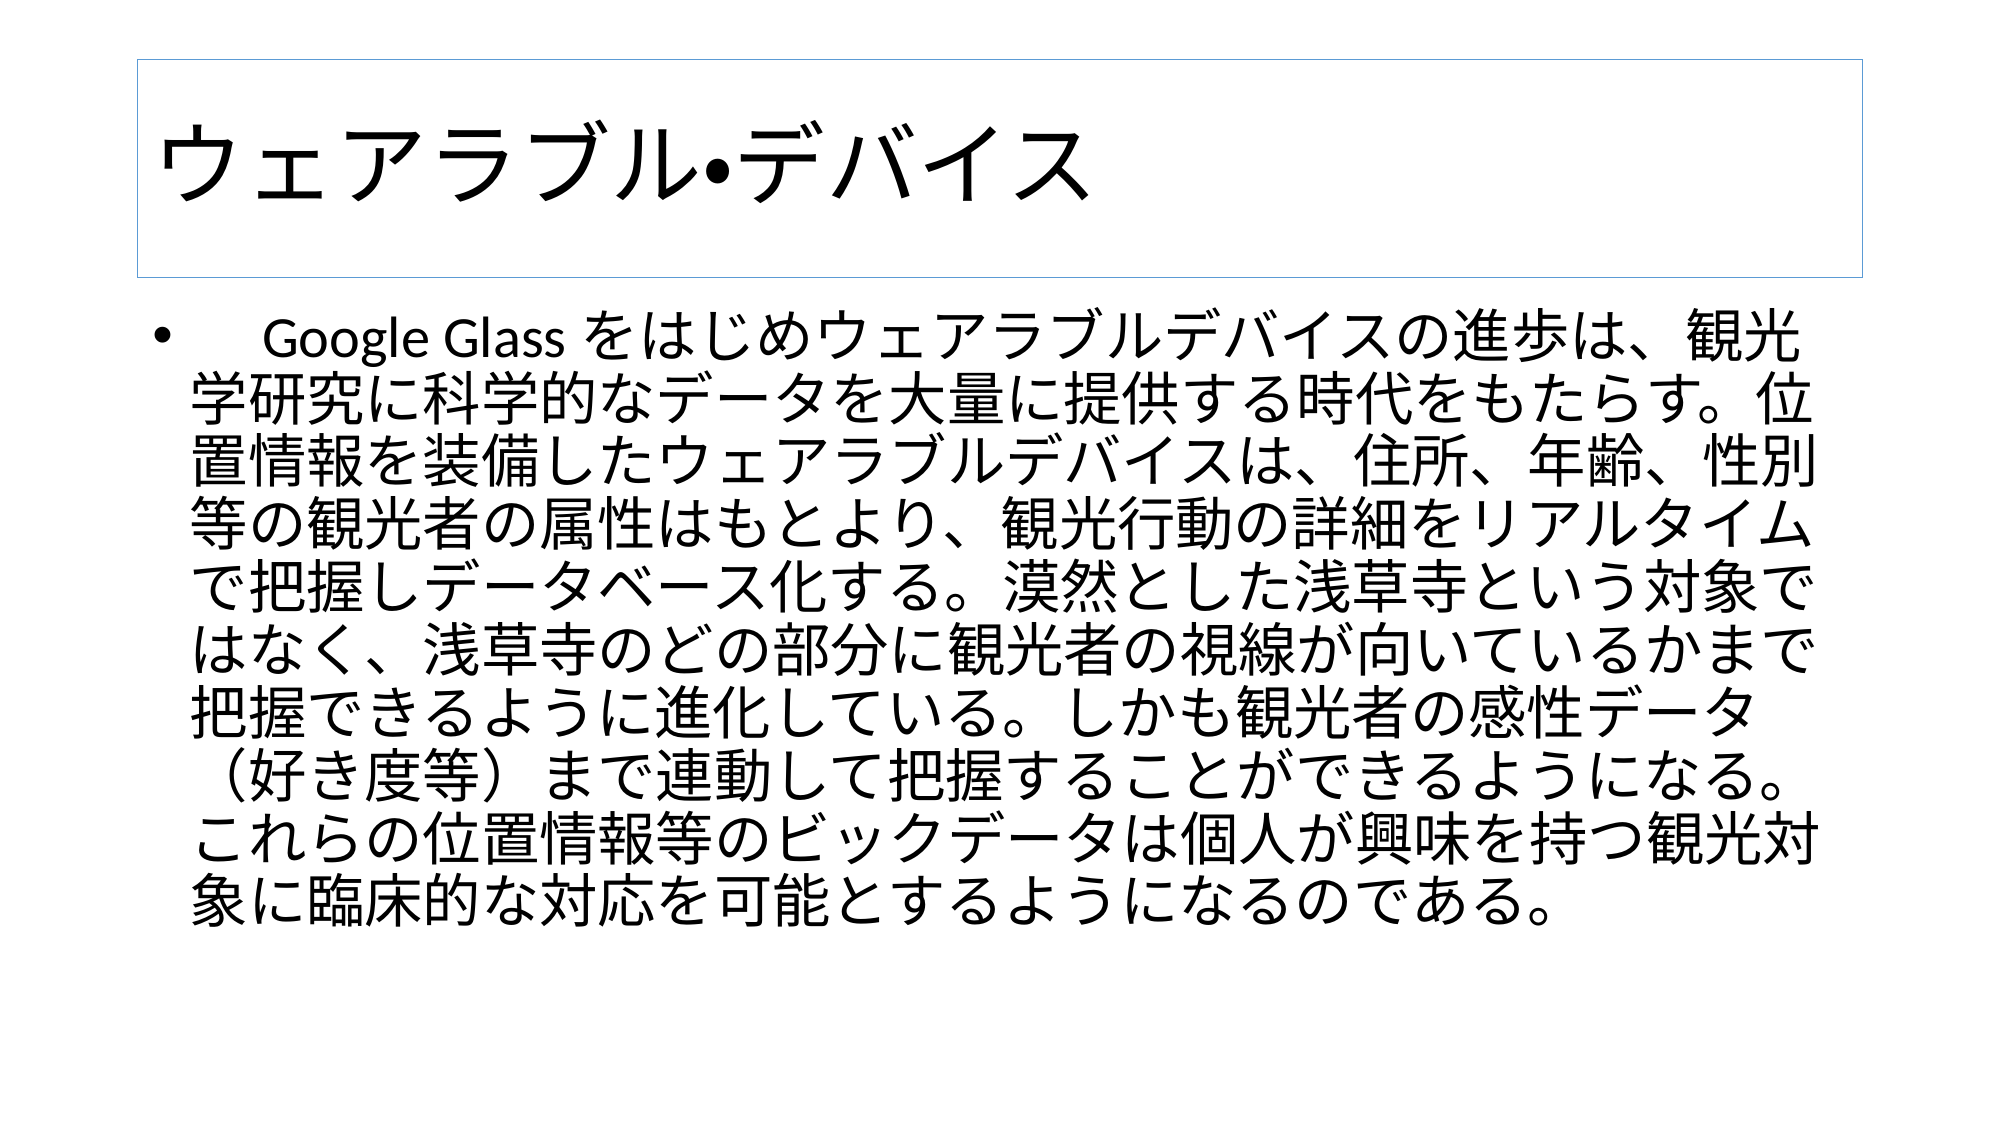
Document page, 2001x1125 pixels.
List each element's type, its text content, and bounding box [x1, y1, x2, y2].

title ウェアラブル・デバイス [137, 59, 1863, 278]
list Google Glassをはじめウェアラブルデバイスの進歩は、観光学研究に科学的なデータを大量に提供する時代をもたらす。位置情報を装備したウェアラブルデバイスは、住所、年齢、性別等の観光者の属性はもとより、観光行動の詳細をリアルタイムで把握しデータベース化する。漠然とした浅草寺という対象ではなく、浅草寺のどの部分に観光者の視線が向いているかまで把握できるように進化している。しかも観光者の感性データ（好き度等）まで連動して把握することができるようになる。これらの位置情報等のビックデータは個人が興味を持つ観光対象に臨床的な対応を可能とするようになるのである。 [137, 299, 1863, 1014]
